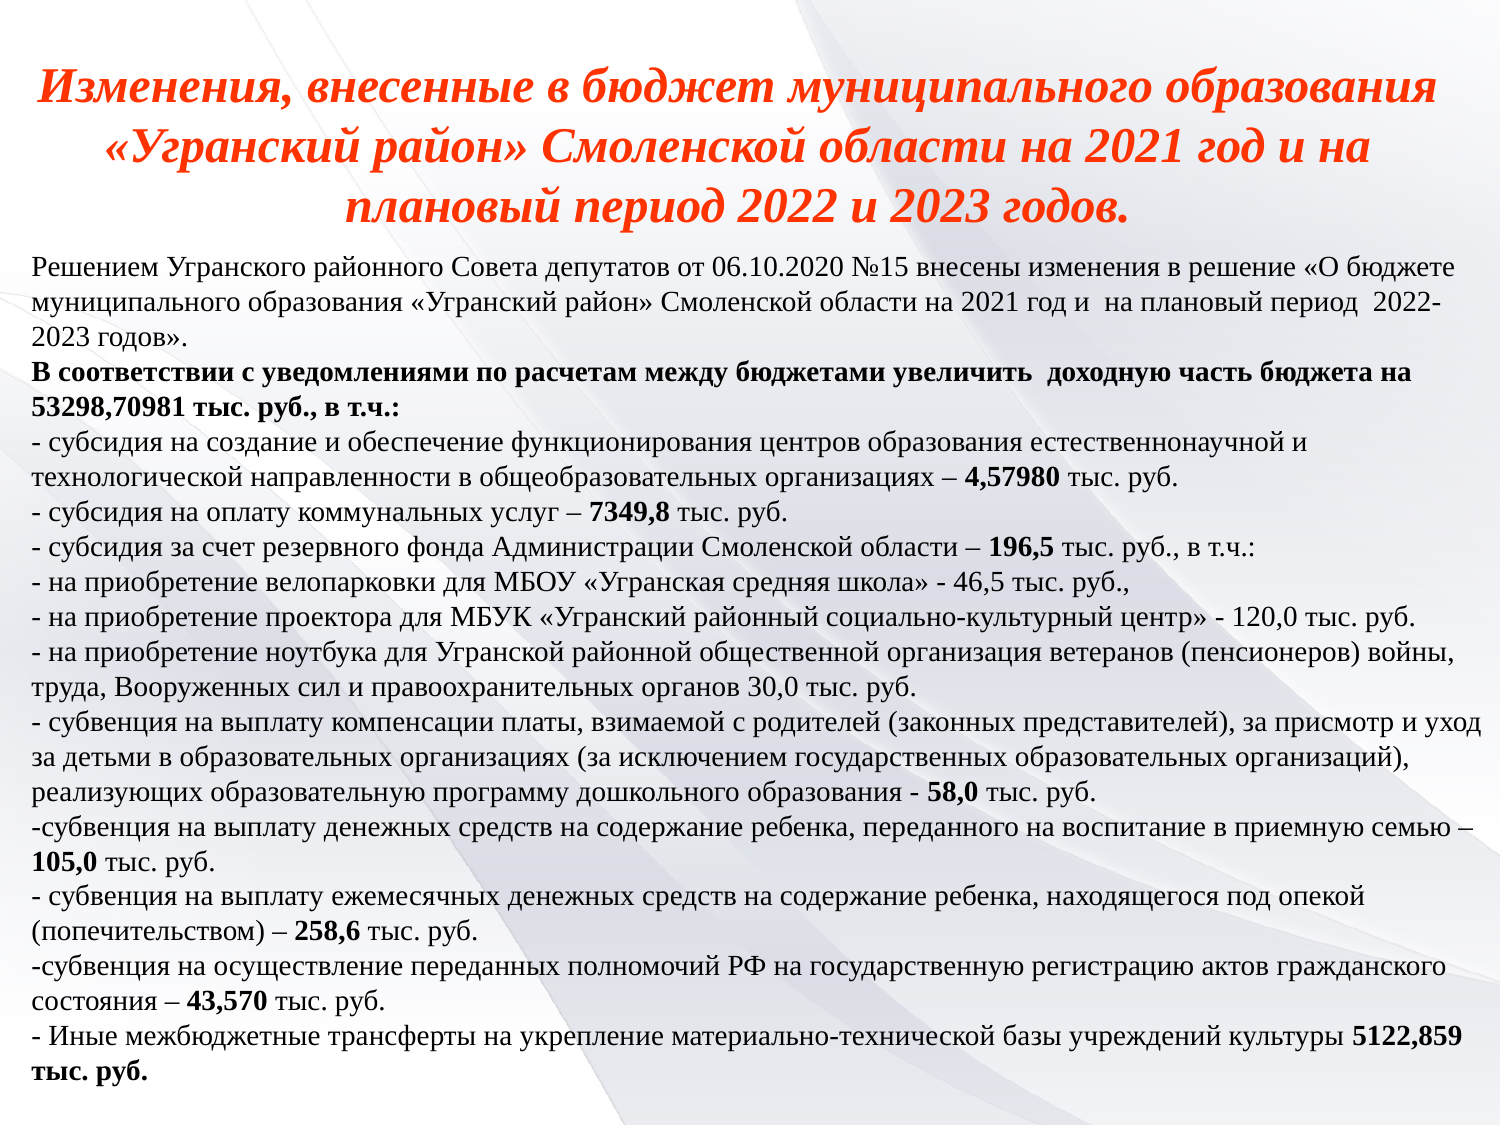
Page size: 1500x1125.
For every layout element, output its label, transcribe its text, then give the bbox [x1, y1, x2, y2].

picture [0, 0, 1500, 1125]
text_box Решением Угранского районного Совета депутатов от 06.10.2020 №15 внесены изменения в решение «О бюджете муниципального образования «Угранский район» Смоленской области на 2021 год и на плановый период 2022-2023 годов». В соответствии с уведомлениями по расчетам между бюджетами увеличить доходную часть бюджета на 53298,70981 тыс. руб., в т.ч.: - субсидия на создание и обеспечение функционирования центров образования естественнонаучной и технологической направленности в общеобразовательных организациях – 4,57980 тыс. руб. - субсидия на оплату коммунальных услуг – 7349,8 тыс. руб. - субсидия за счет резервного фонда Администрации Смоленской области – 196,5 тыс. руб., в т.ч.: - на приобретение велопарковки для МБОУ «Угранская средняя школа» - 46,5 тыс. руб., - на приобретение проектора для МБУК «Угранский районный социально-культурный центр» - 120,0 тыс. руб. - на приобретение ноутбука для Угранской районной общественной организация ветеранов (пенсионеров) войны, труда, Вооруженных сил и правоохранительных органов 30,0 тыс. руб. - субвенция на выплату компенсации платы, взимаемой с родителей (законных представителей), за присмотр и уход за детьми в образовательных организациях (за исключением государственных образовательных организаций), реализующих образовательную программу дошкольного образования - 58,0 тыс. руб. -субвенция на выплату денежных средств на содержание ребенка, переданного на воспитание в приемную семью – 105,0 тыс. руб. - субвенция на выплату ежемесячных денежных средств на содержание ребенка, находящегося под опекой (попечительством) – 258,6 тыс. руб. -субвенция на осуществление переданных полномочий РФ на государственную регистрацию актов гражданского состояния – 43,570 тыс. руб. - Иные межбюджетные трансферты на укрепление материально-технической базы учреждений культуры 5122,859 тыс. руб. [16, 240, 1500, 954]
text_box Изменения, внесенные в бюджет муниципального образования «Угранский район» Смоленской области на 2021 год и на плановый период 2022 и 2023 годов. [16, 45, 1459, 240]
